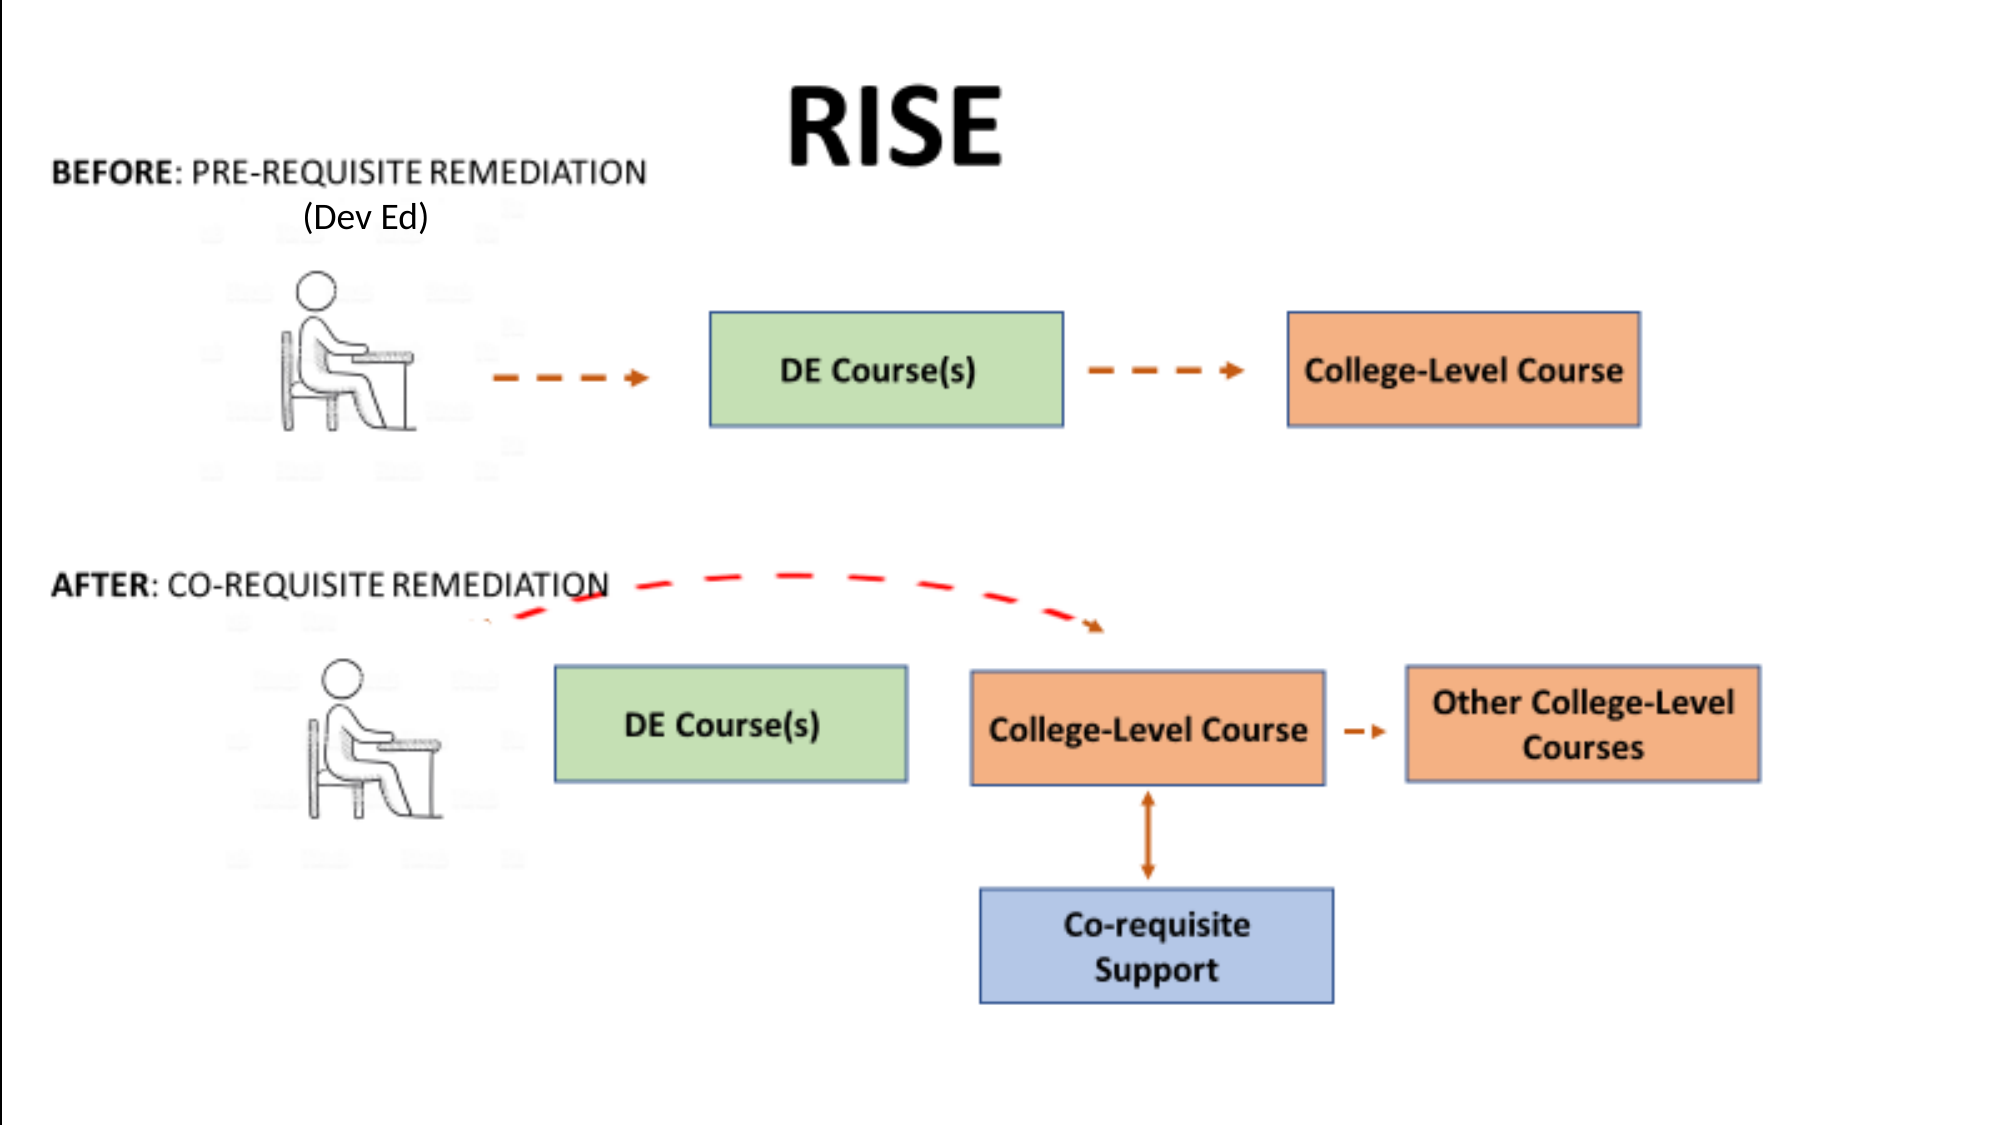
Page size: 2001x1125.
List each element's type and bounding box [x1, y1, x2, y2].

list [1, 0, 2000, 1125]
